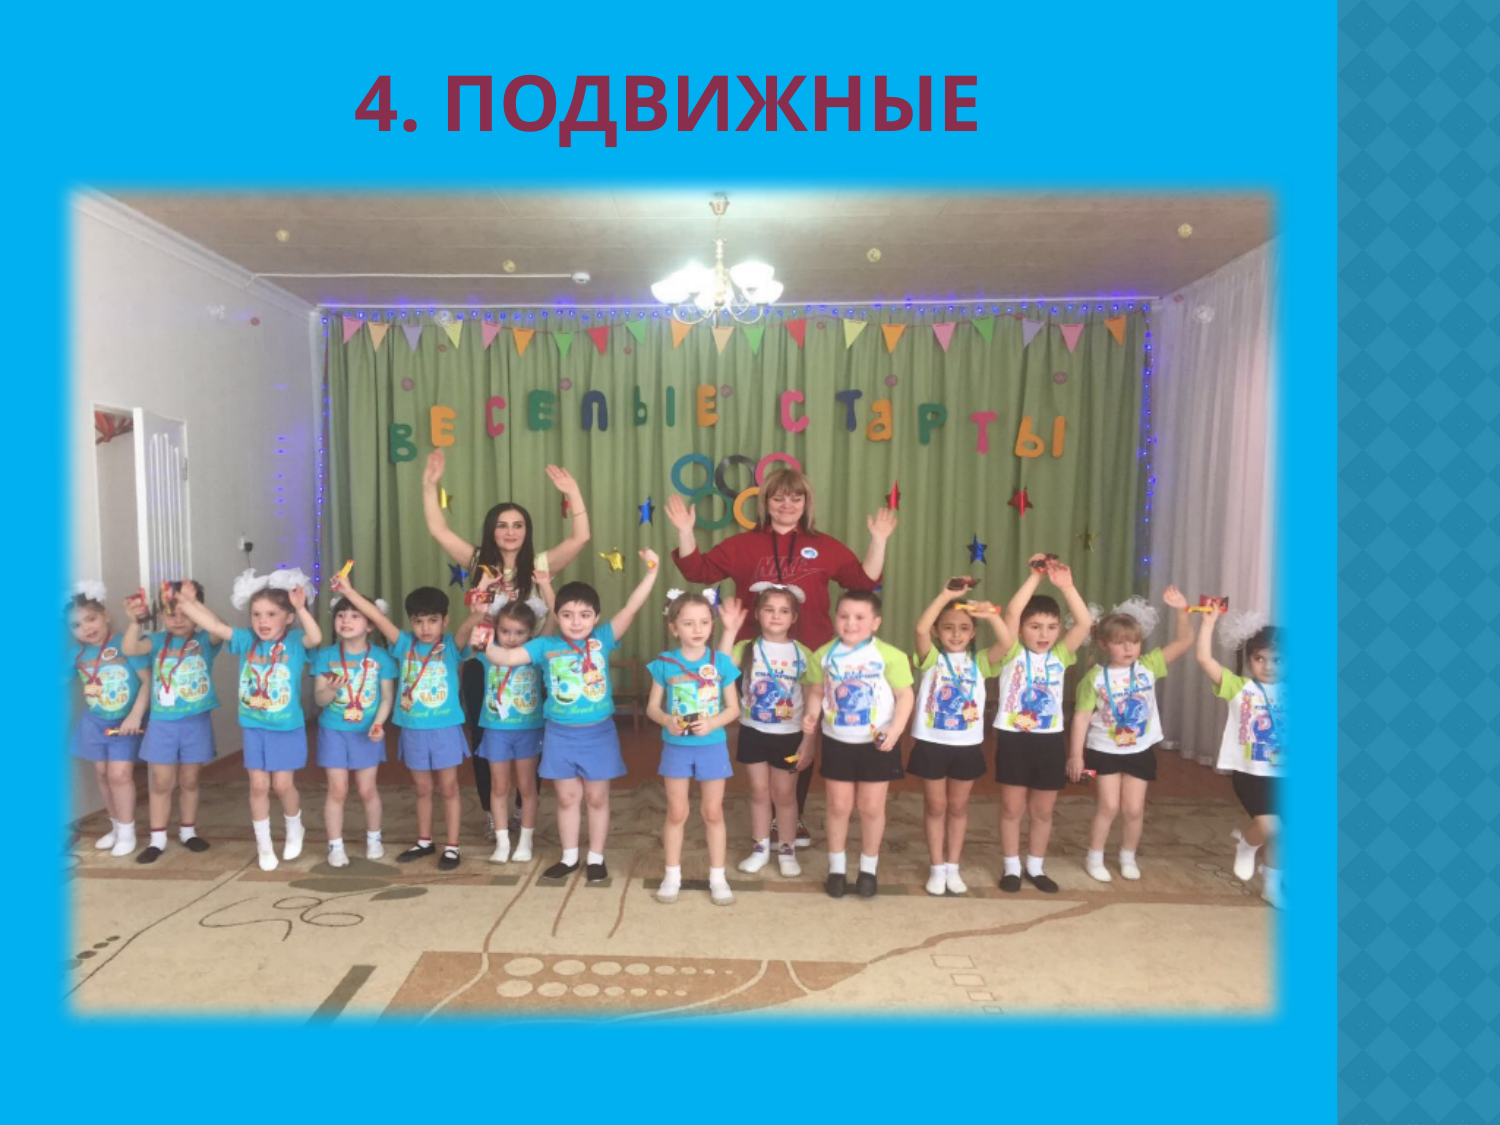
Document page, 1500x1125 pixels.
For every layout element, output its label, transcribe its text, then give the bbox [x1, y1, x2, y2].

picture [1338, 0, 1500, 1125]
picture [60, 179, 1287, 1026]
title 4. Подвижные [75, 52, 1263, 170]
